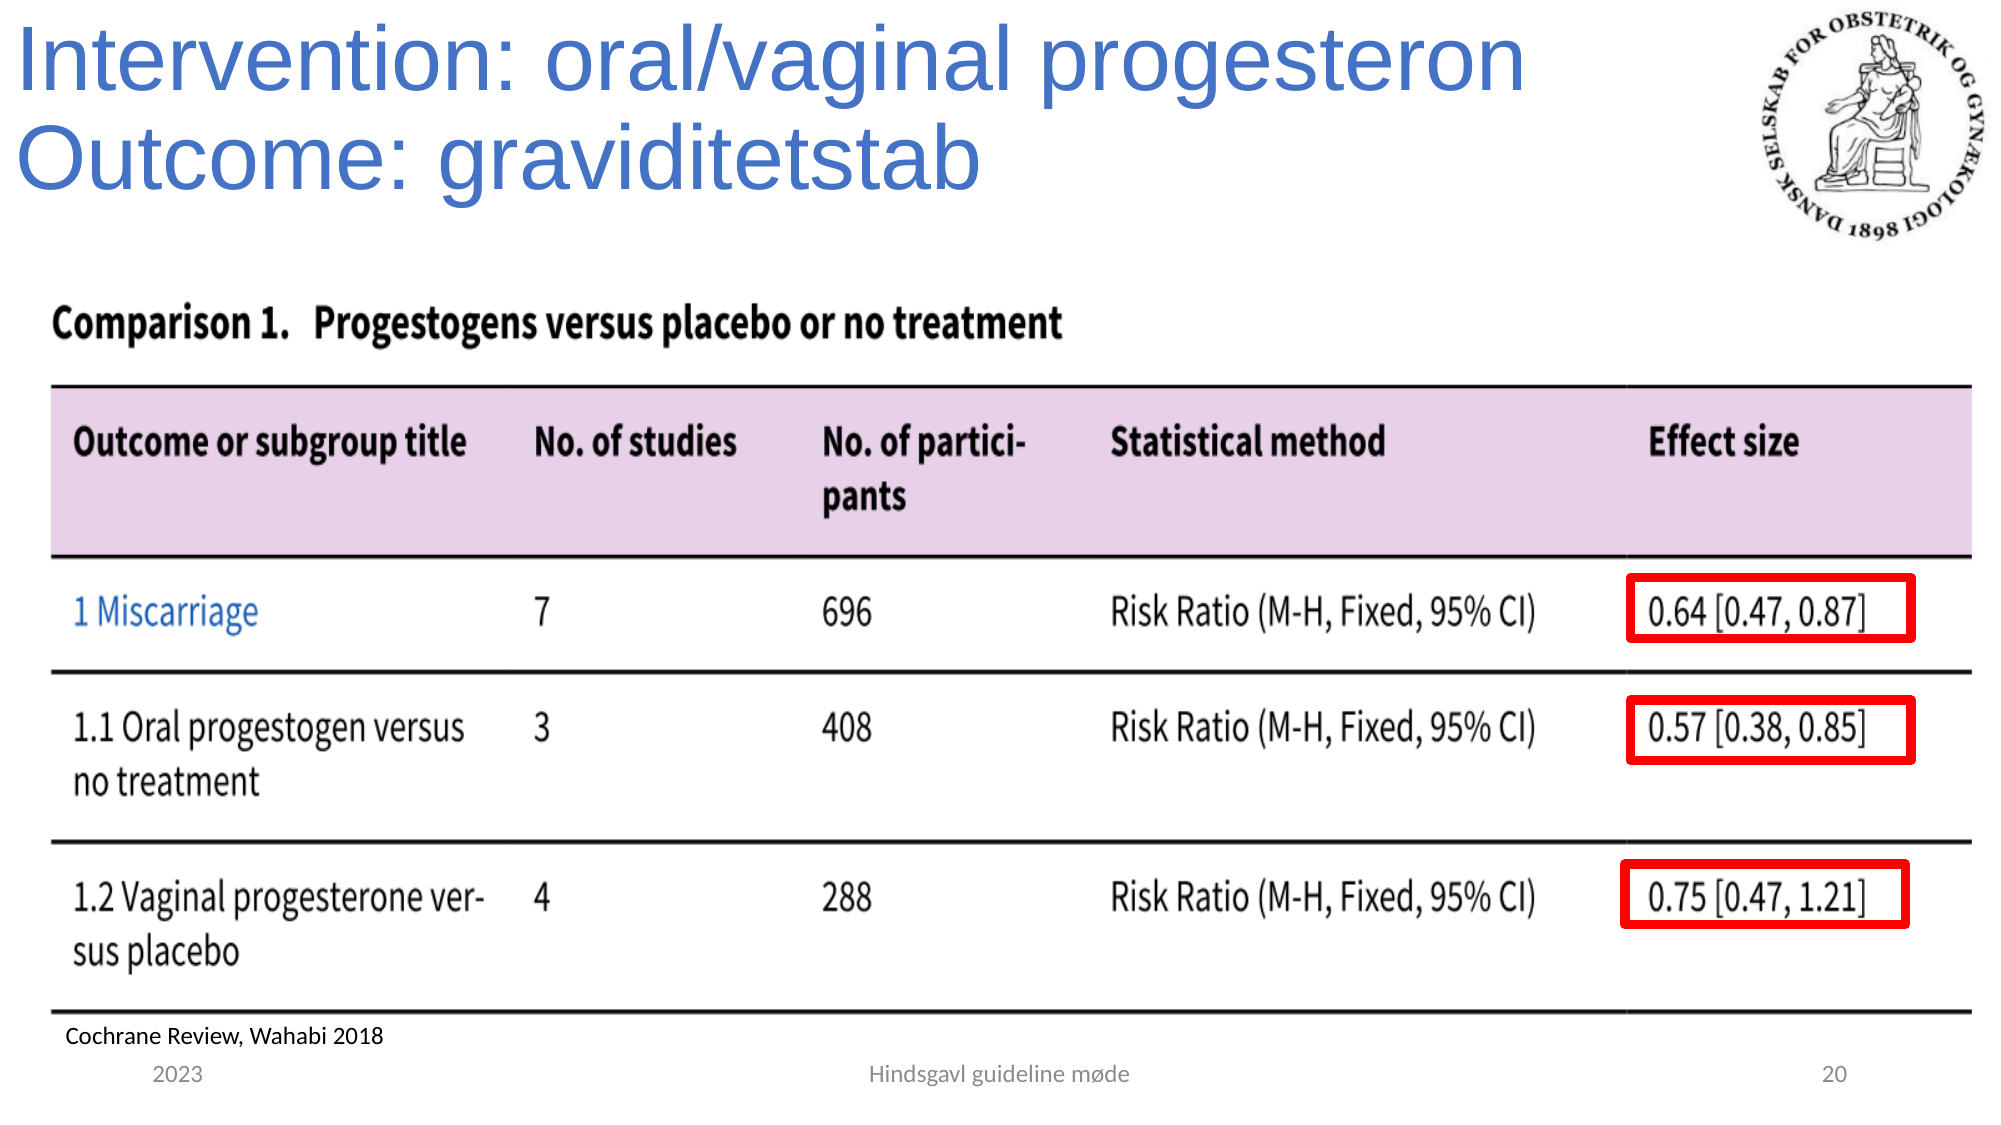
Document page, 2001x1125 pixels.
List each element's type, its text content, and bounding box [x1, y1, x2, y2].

title Intervention: oral/vaginal progesteron Outcome: graviditetstab [0, 3, 1725, 222]
slide_number 2023 [137, 1058, 588, 1103]
picture [41, 272, 1977, 1028]
footer Hindsgavl guideline møde [662, 1058, 1338, 1103]
slide_number 20 [1412, 1058, 1863, 1103]
picture [1750, 0, 2000, 264]
text_box Cochrane Review, Wahabi 2018 [50, 1028, 1977, 1058]
